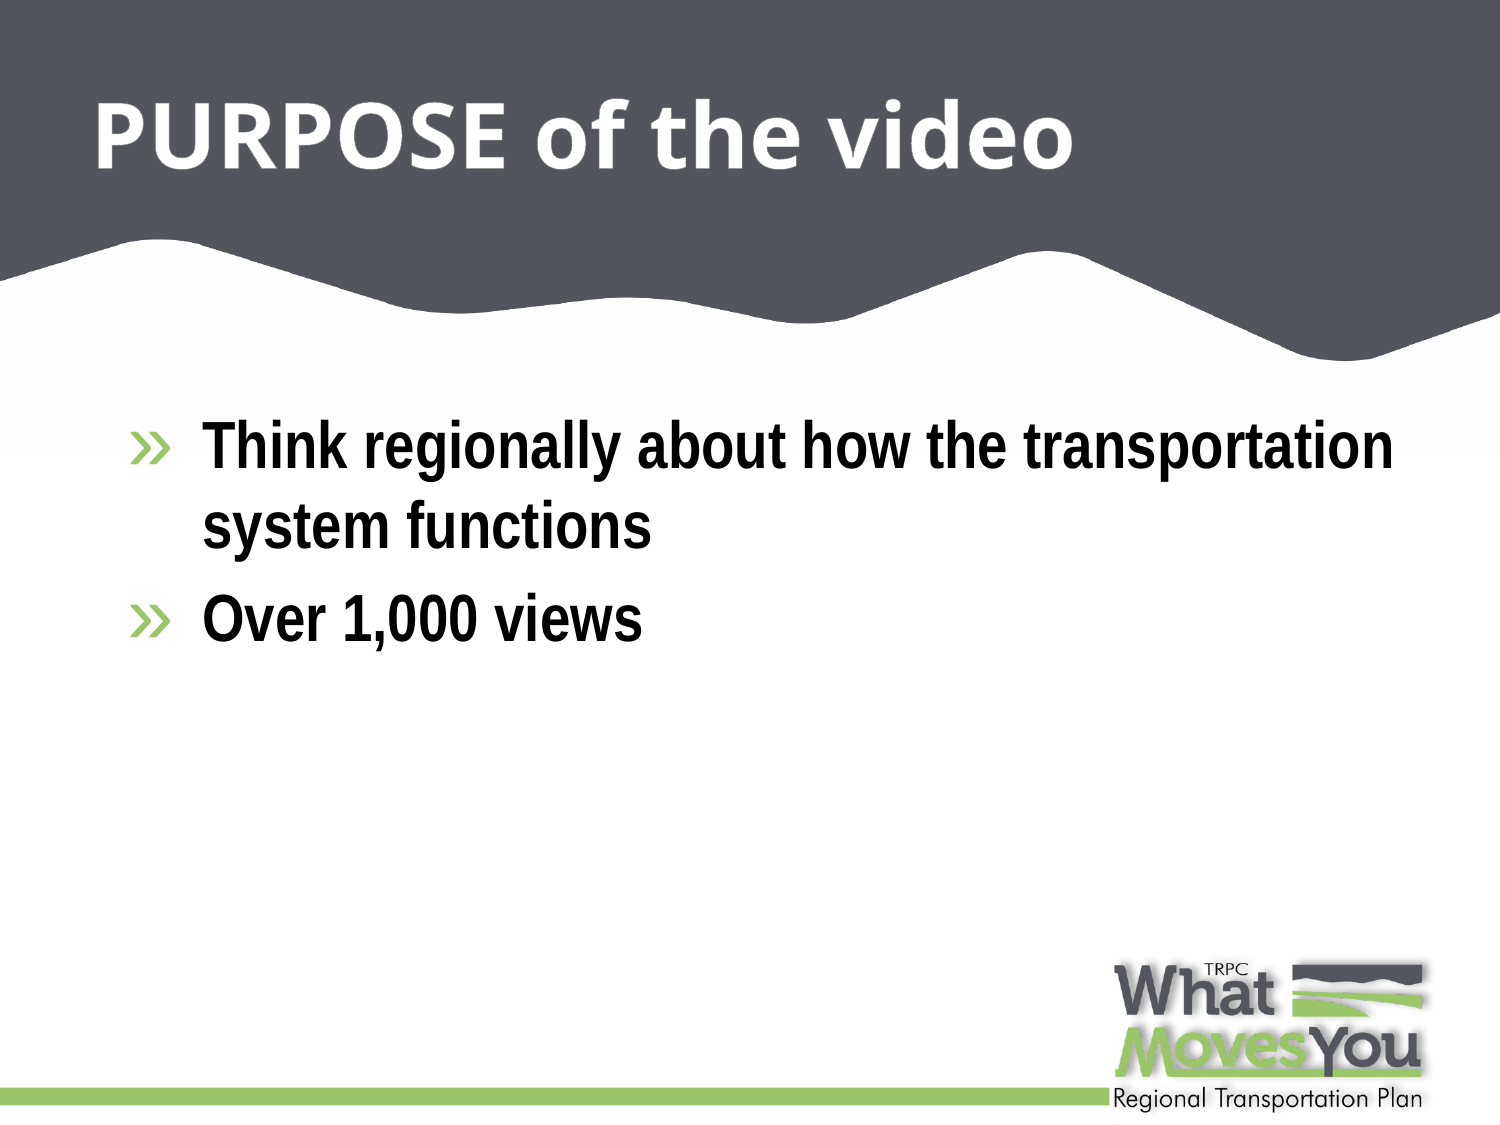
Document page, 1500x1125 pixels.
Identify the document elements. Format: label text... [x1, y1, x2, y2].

list Think regionally about how the transportation system functions Over 1,000 views [75, 394, 1425, 956]
picture [1112, 956, 1423, 1125]
picture [0, 0, 1500, 450]
text_box [0, 339, 669, 1068]
title PURPOSE of the video [75, 45, 1425, 233]
